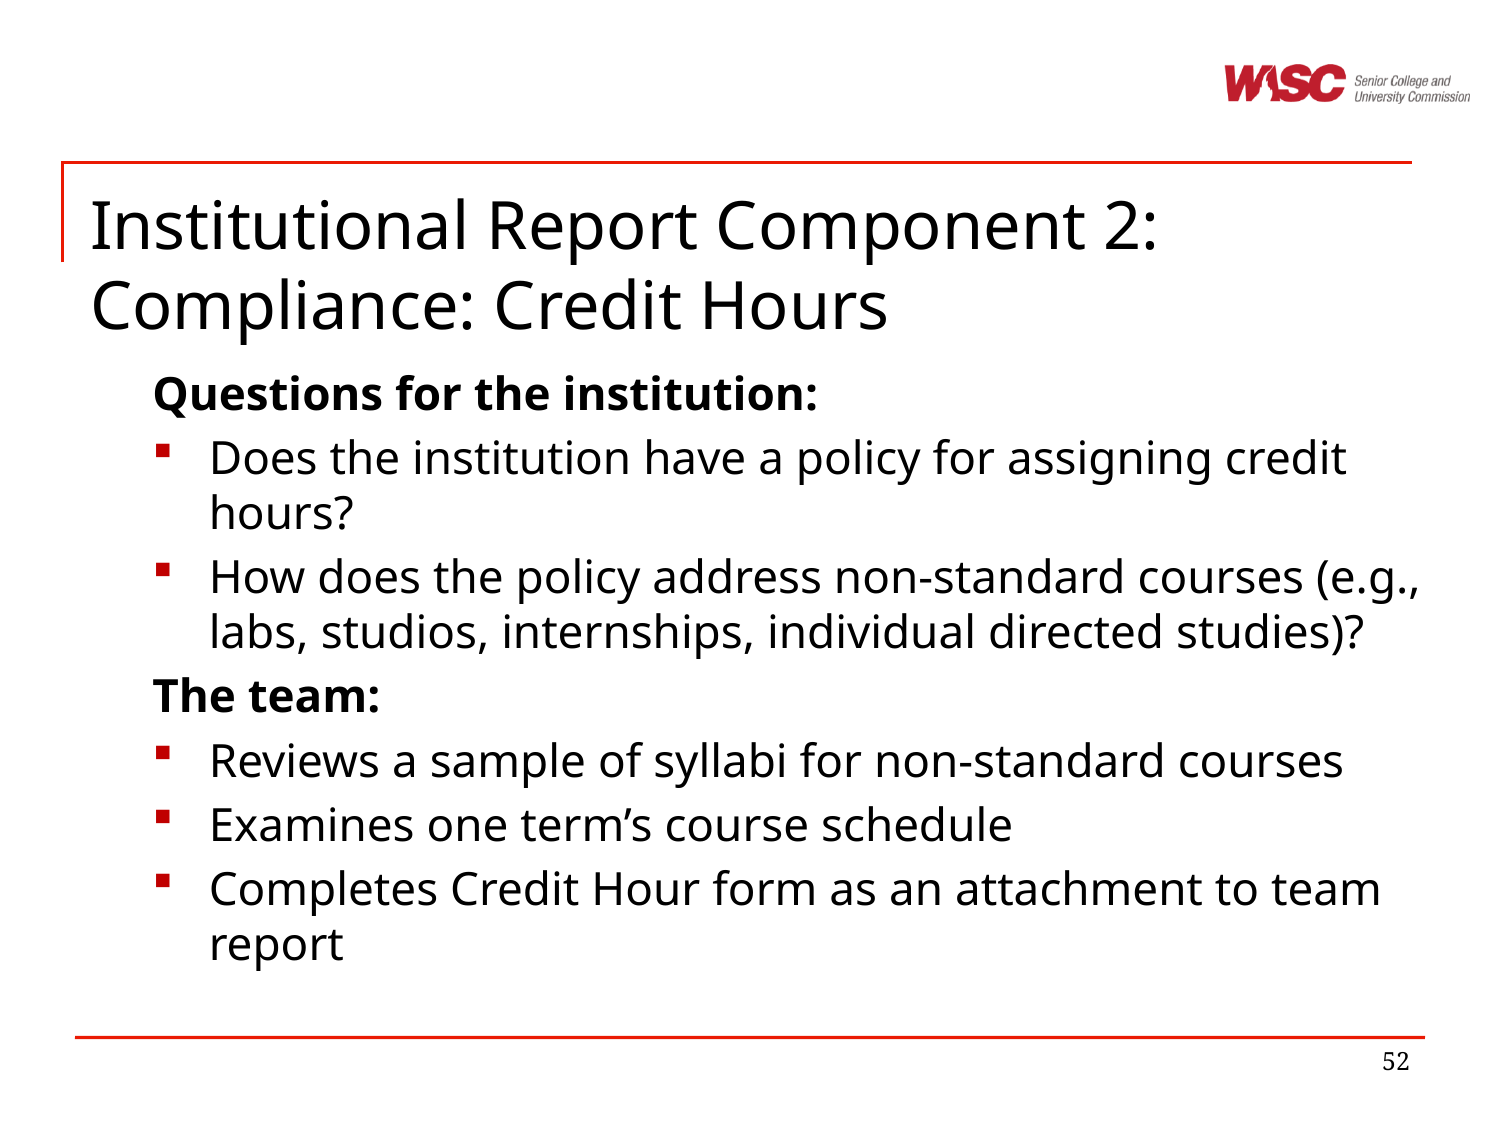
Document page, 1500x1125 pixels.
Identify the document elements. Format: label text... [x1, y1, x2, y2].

picture [1224, 64, 1470, 104]
slide_number 52 [1074, 1049, 1425, 1088]
title Institutional Report Component 2: Compliance: Credit Hours [75, 174, 1425, 288]
list Questions for the institution: Does the institution have a policy for assigning credit hours? How does the policy address non-standard courses (e.g., labs, studios, internships, individual directed studies)? The team: Reviews a sample of syllabi for non-standard courses Examines one term’s course schedule Completes Credit Hour form as an attachment to team report [137, 357, 1488, 1083]
